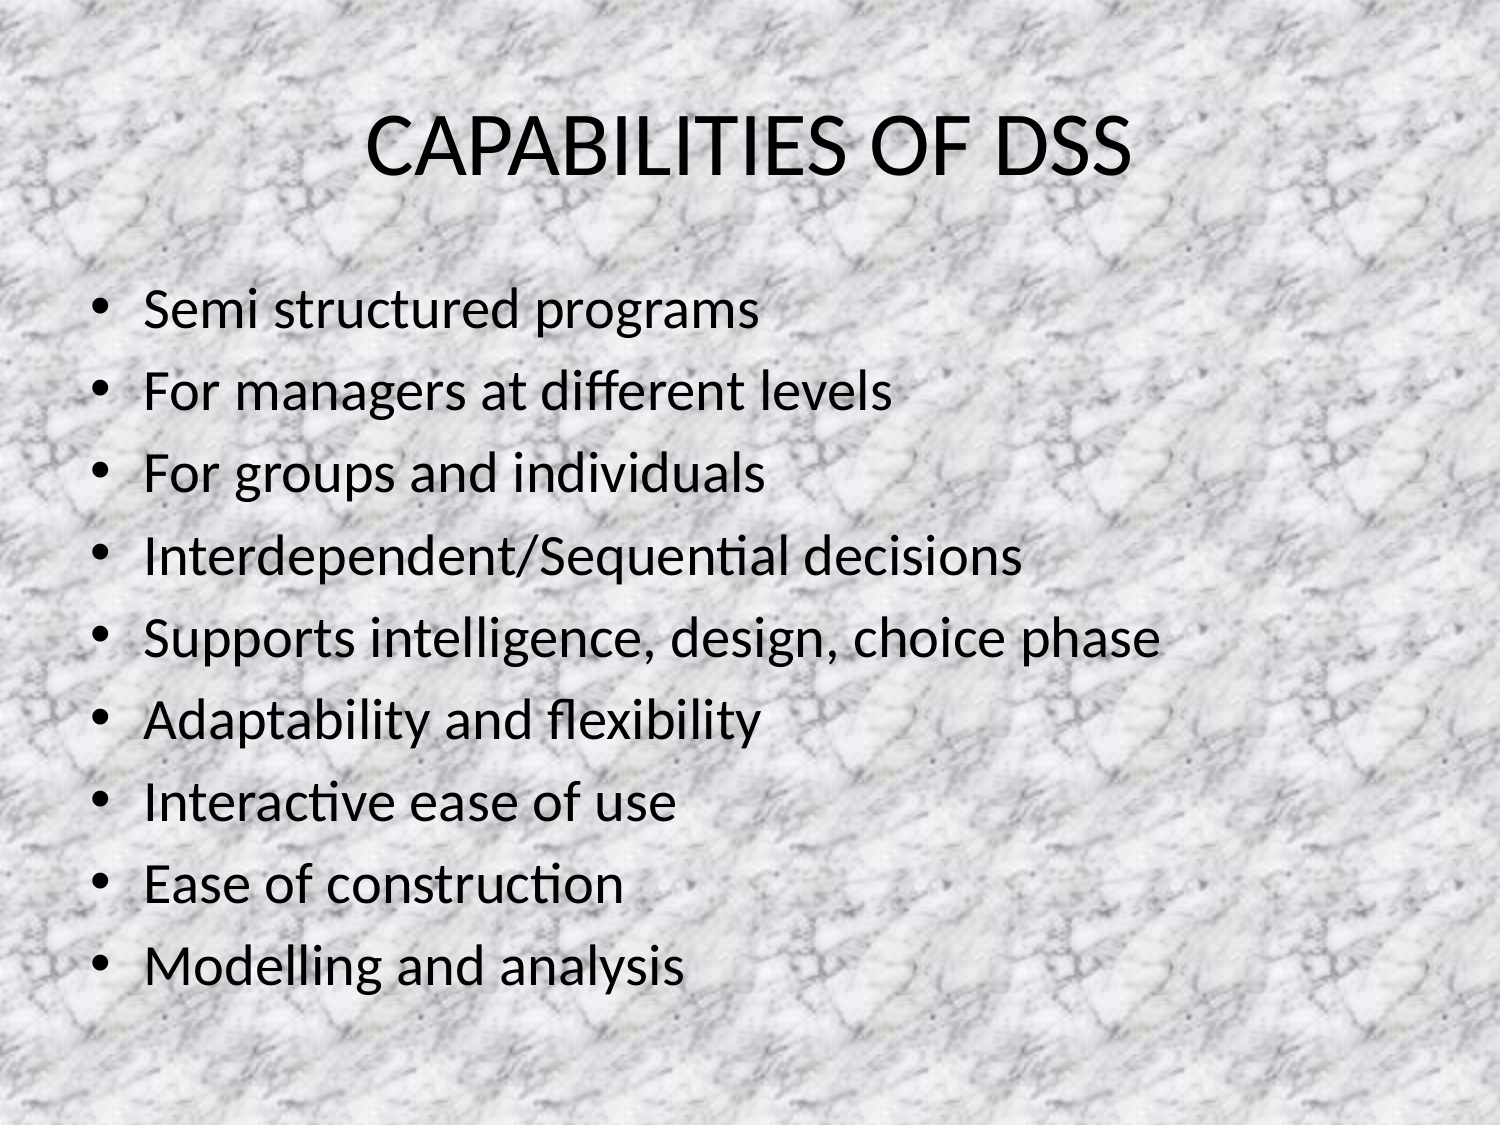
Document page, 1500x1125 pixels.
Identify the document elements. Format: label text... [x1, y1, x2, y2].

title CAPABILITIES OF DSS [75, 45, 1425, 233]
picture [0, 0, 1500, 1125]
list Semi structured programs For managers at different levels For groups and individuals Interdependent/Sequential decisions Supports intelligence, design, choice phase Adaptability and flexibility Interactive ease of use Ease of construction Modelling and analysis [75, 262, 1425, 1005]
